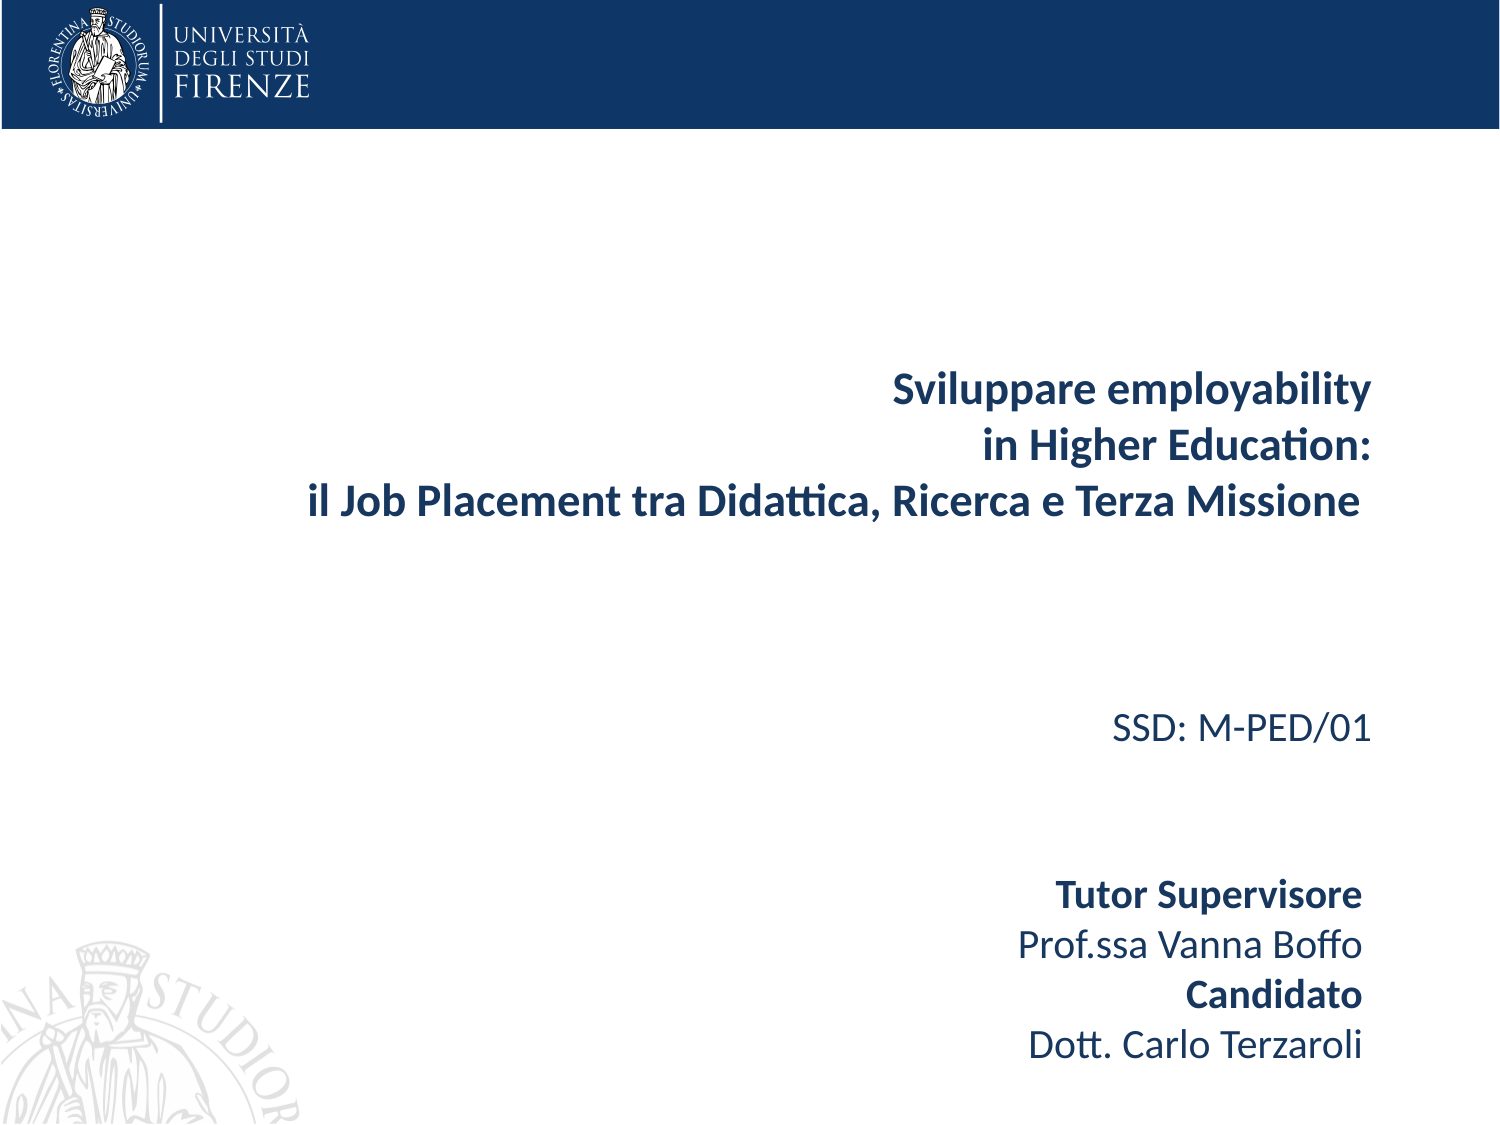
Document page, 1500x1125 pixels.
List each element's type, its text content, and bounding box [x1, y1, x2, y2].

picture [0, 0, 1500, 131]
title Sviluppare employability in Higher Education: il Job Placement tra Didattica, Ricerca e Terza Missione [112, 349, 1388, 591]
subtitle SSD: M-PED/01 Tutor Supervisore Prof.ssa Vanna Boffo Candidato Dott. Carlo Terzaroli [337, 692, 1388, 980]
picture [0, 846, 355, 1125]
